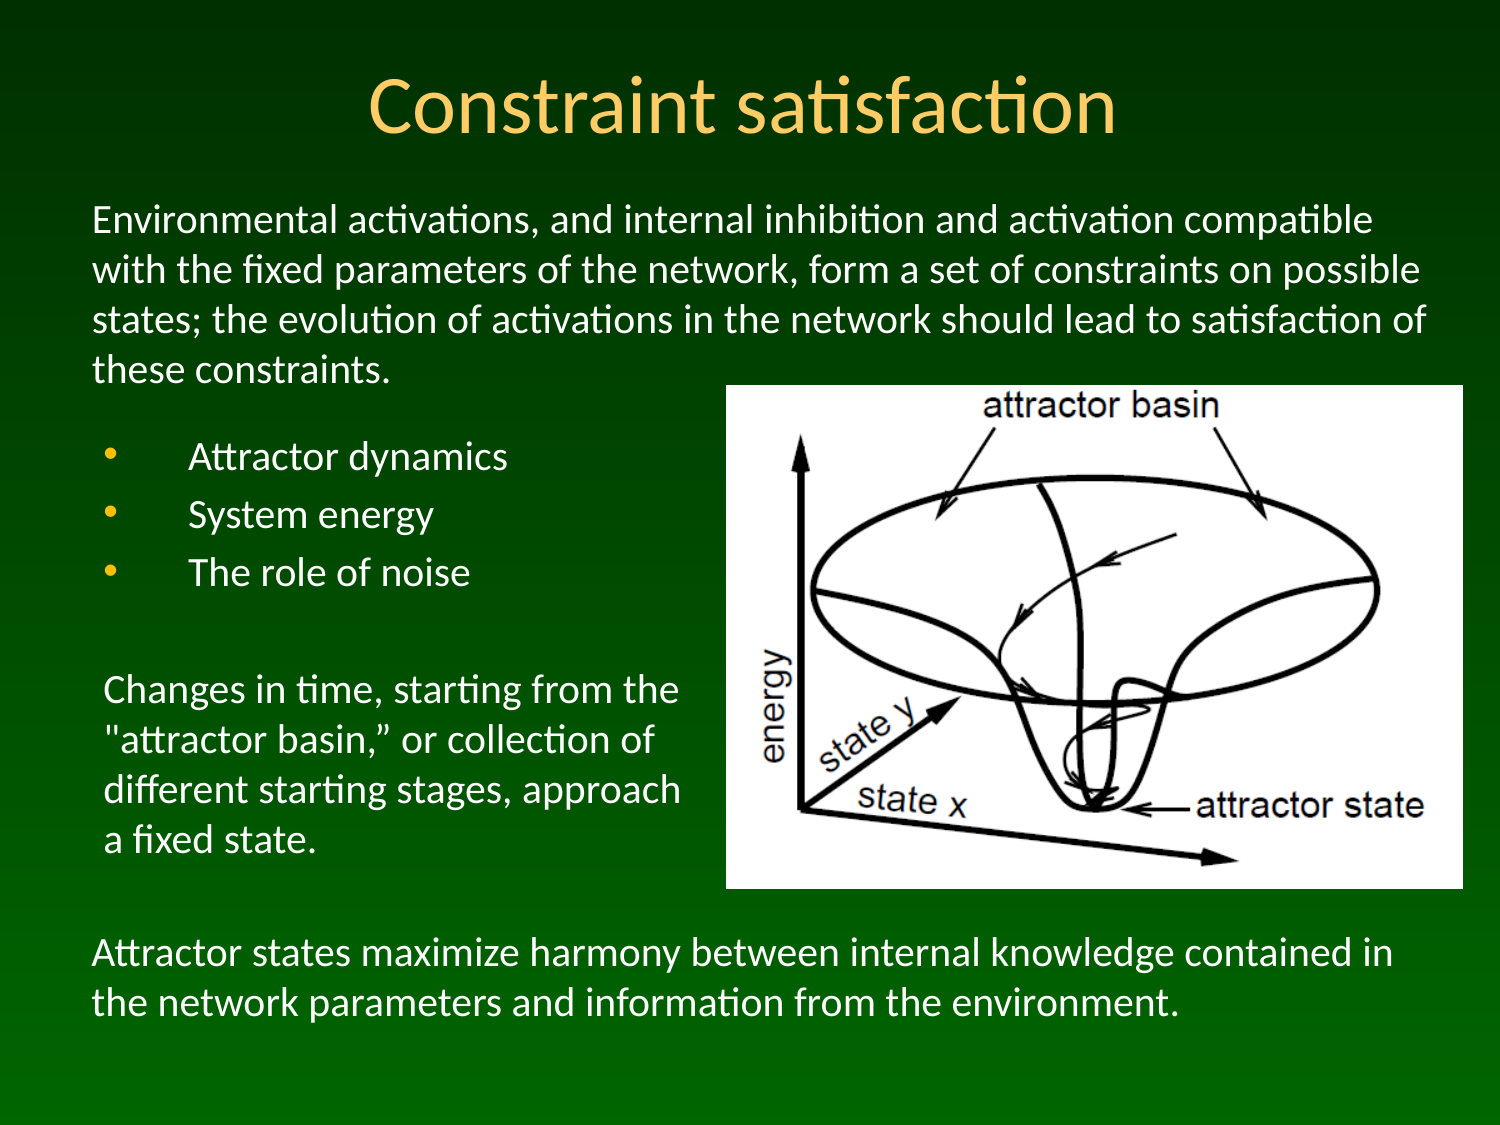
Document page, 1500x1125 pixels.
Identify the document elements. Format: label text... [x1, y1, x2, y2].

picture [725, 385, 1463, 890]
title Constraint satisfaction [100, 54, 1389, 147]
text_box Attractor states maximize harmony between internal knowledge contained in the network parameters and information from the environment. [76, 916, 1459, 1083]
text_box Attractor dynamics System energy The role of noise Changes in time, starting from the "attractor basin,” or collection of different starting stages, approach a fixed state. [88, 420, 703, 882]
list Environmental activations, and internal inhibition and activation compatible with the fixed parameters of the network, form a set of constraints on possible states; the evolution of activations in the network should lead to satisfaction of these constraints. [76, 184, 1471, 421]
